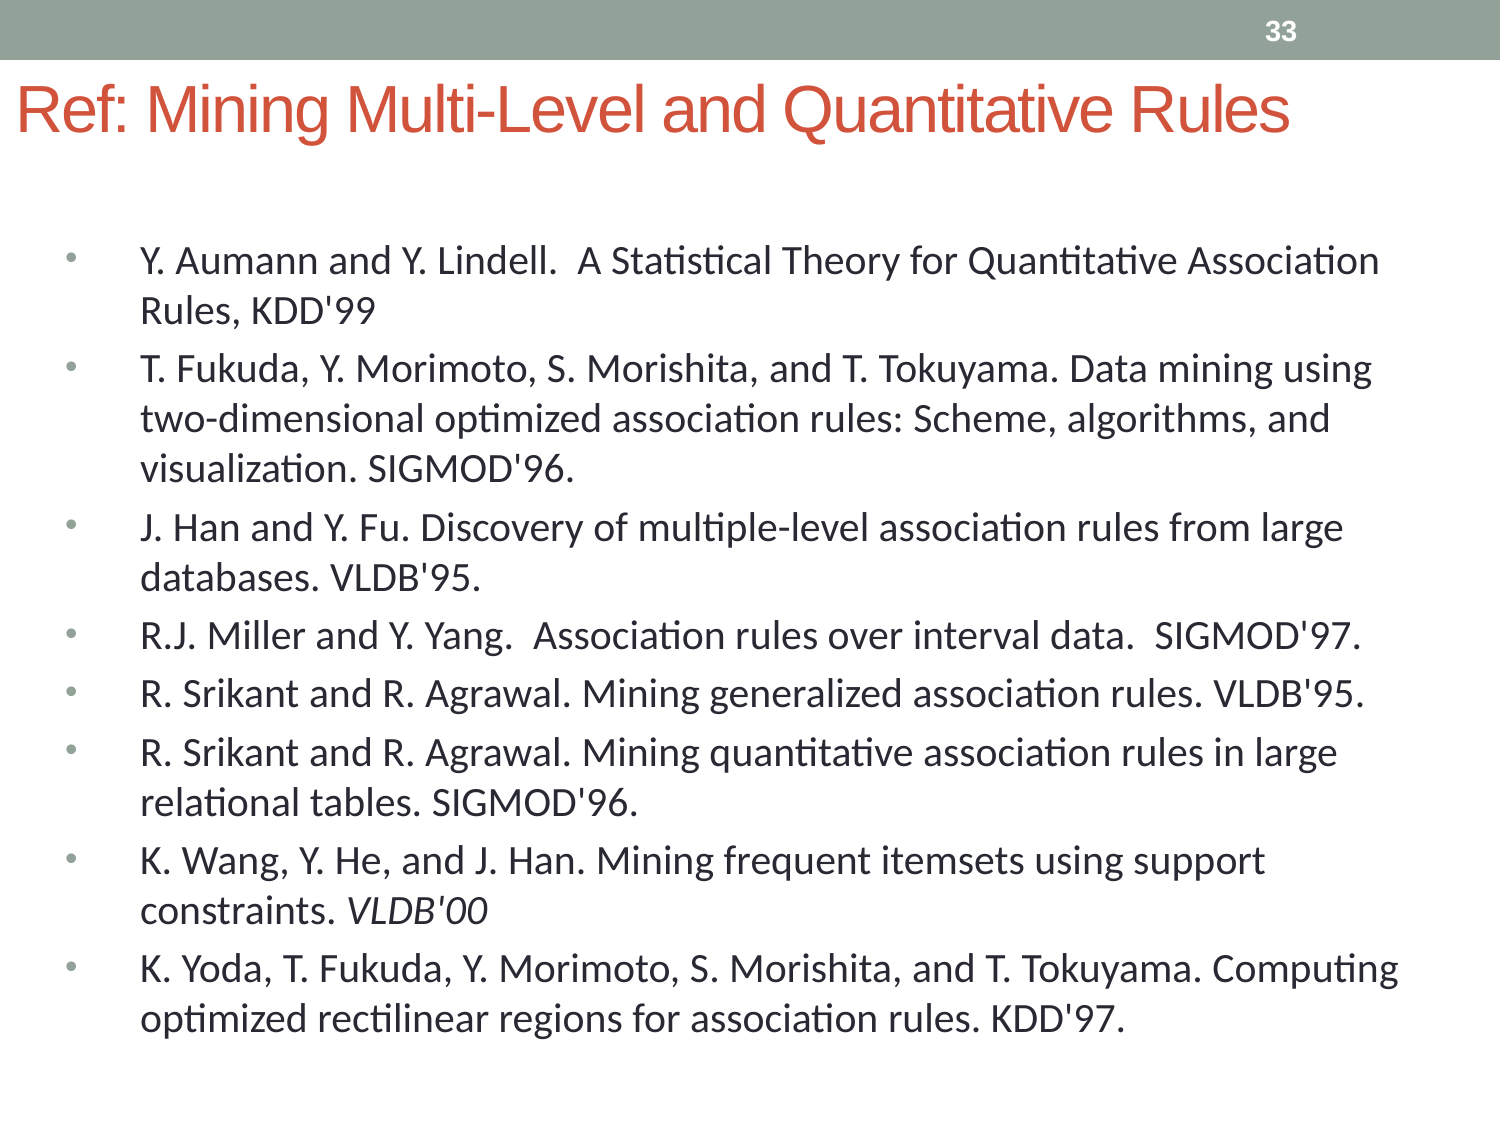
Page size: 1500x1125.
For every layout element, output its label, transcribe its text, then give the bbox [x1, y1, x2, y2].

slide_number 33 [1250, 3, 1425, 57]
list Y. Aumann and Y. Lindell. A Statistical Theory for Quantitative Association Rules, KDD'99 T. Fukuda, Y. Morimoto, S. Morishita, and T. Tokuyama. Data mining using two-dimensional optimized association rules: Scheme, algorithms, and visualization. SIGMOD'96. J. Han and Y. Fu. Discovery of multiple-level association rules from large databases. VLDB'95. R.J. Miller and Y. Yang. Association rules over interval data. SIGMOD'97. R. Srikant and R. Agrawal. Mining generalized association rules. VLDB'95. R. Srikant and R. Agrawal. Mining quantitative association rules in large relational tables. SIGMOD'96. K. Wang, Y. He, and J. Han. Mining frequent itemsets using support constraints. VLDB'00 K. Yoda, T. Fukuda, Y. Morimoto, S. Morishita, and T. Tokuyama. Computing optimized rectilinear regions for association rules. KDD'97. [50, 224, 1450, 1075]
title Ref: Mining Multi-Level and Quantitative Rules [0, 50, 1500, 163]
